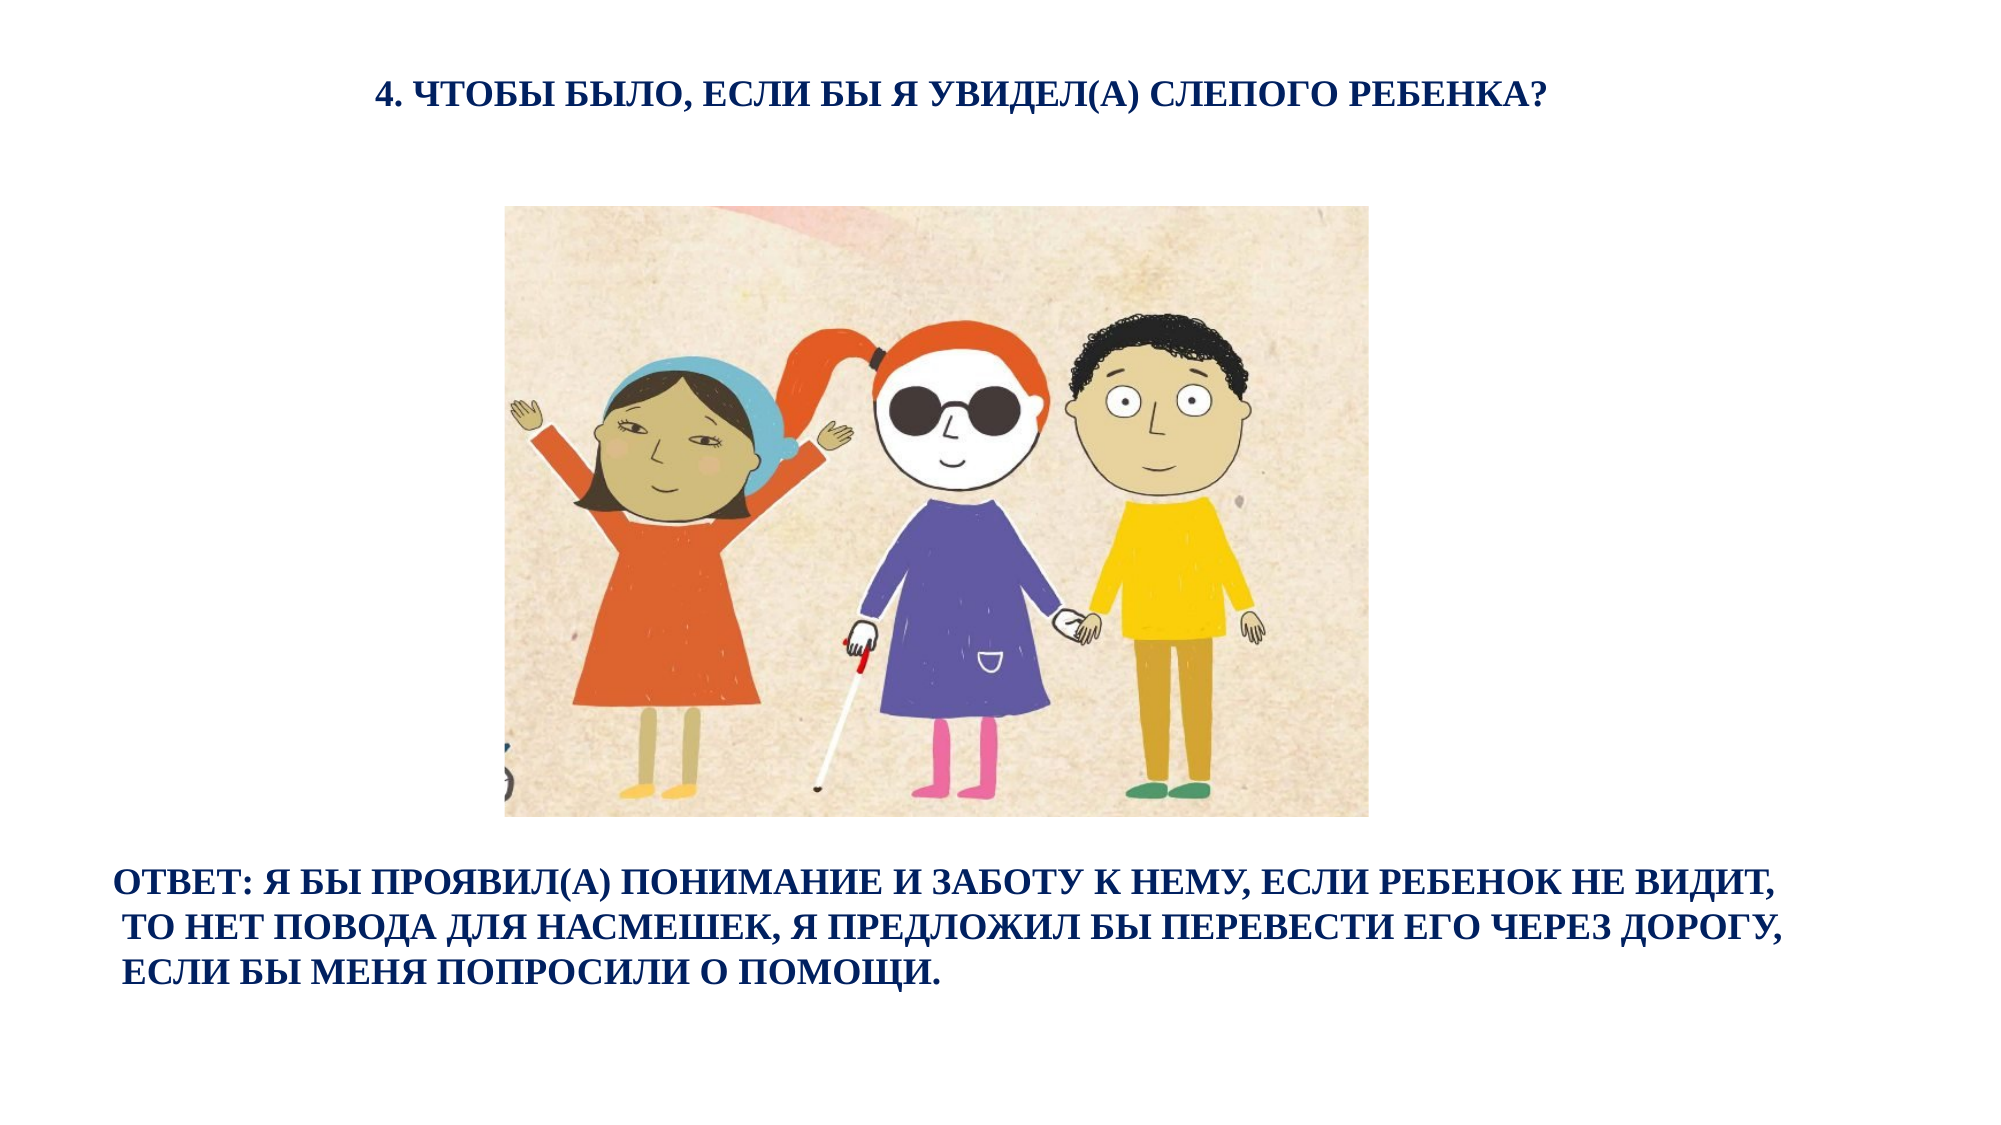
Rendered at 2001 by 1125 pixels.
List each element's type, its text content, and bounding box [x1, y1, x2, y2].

picture [504, 206, 1369, 817]
text_box 4. ЧТОБЫ БЫЛО, ЕСЛИ БЫ Я УВИДЕЛ(А) СЛЕПОГО РЕБЕНКА? [8, 0, 1565, 149]
text_box ОТВЕТ: Я БЫ ПРОЯВИЛ(А) ПОНИМАНИЕ И ЗАБОТУ К НЕМУ, ЕСЛИ РЕБЕНОК НЕ ВИДИТ, ТО НЕТ ПОВОДА ДЛЯ НАСМЕШЕК, Я ПРЕДЛОЖИЛ БЫ ПЕРЕВЕСТИ ЕГО ЧЕРЕЗ ДОРОГУ, ЕСЛИ БЫ МЕНЯ ПОПРОСИЛИ О ПОМОЩИ. [2, 399, 1809, 1045]
